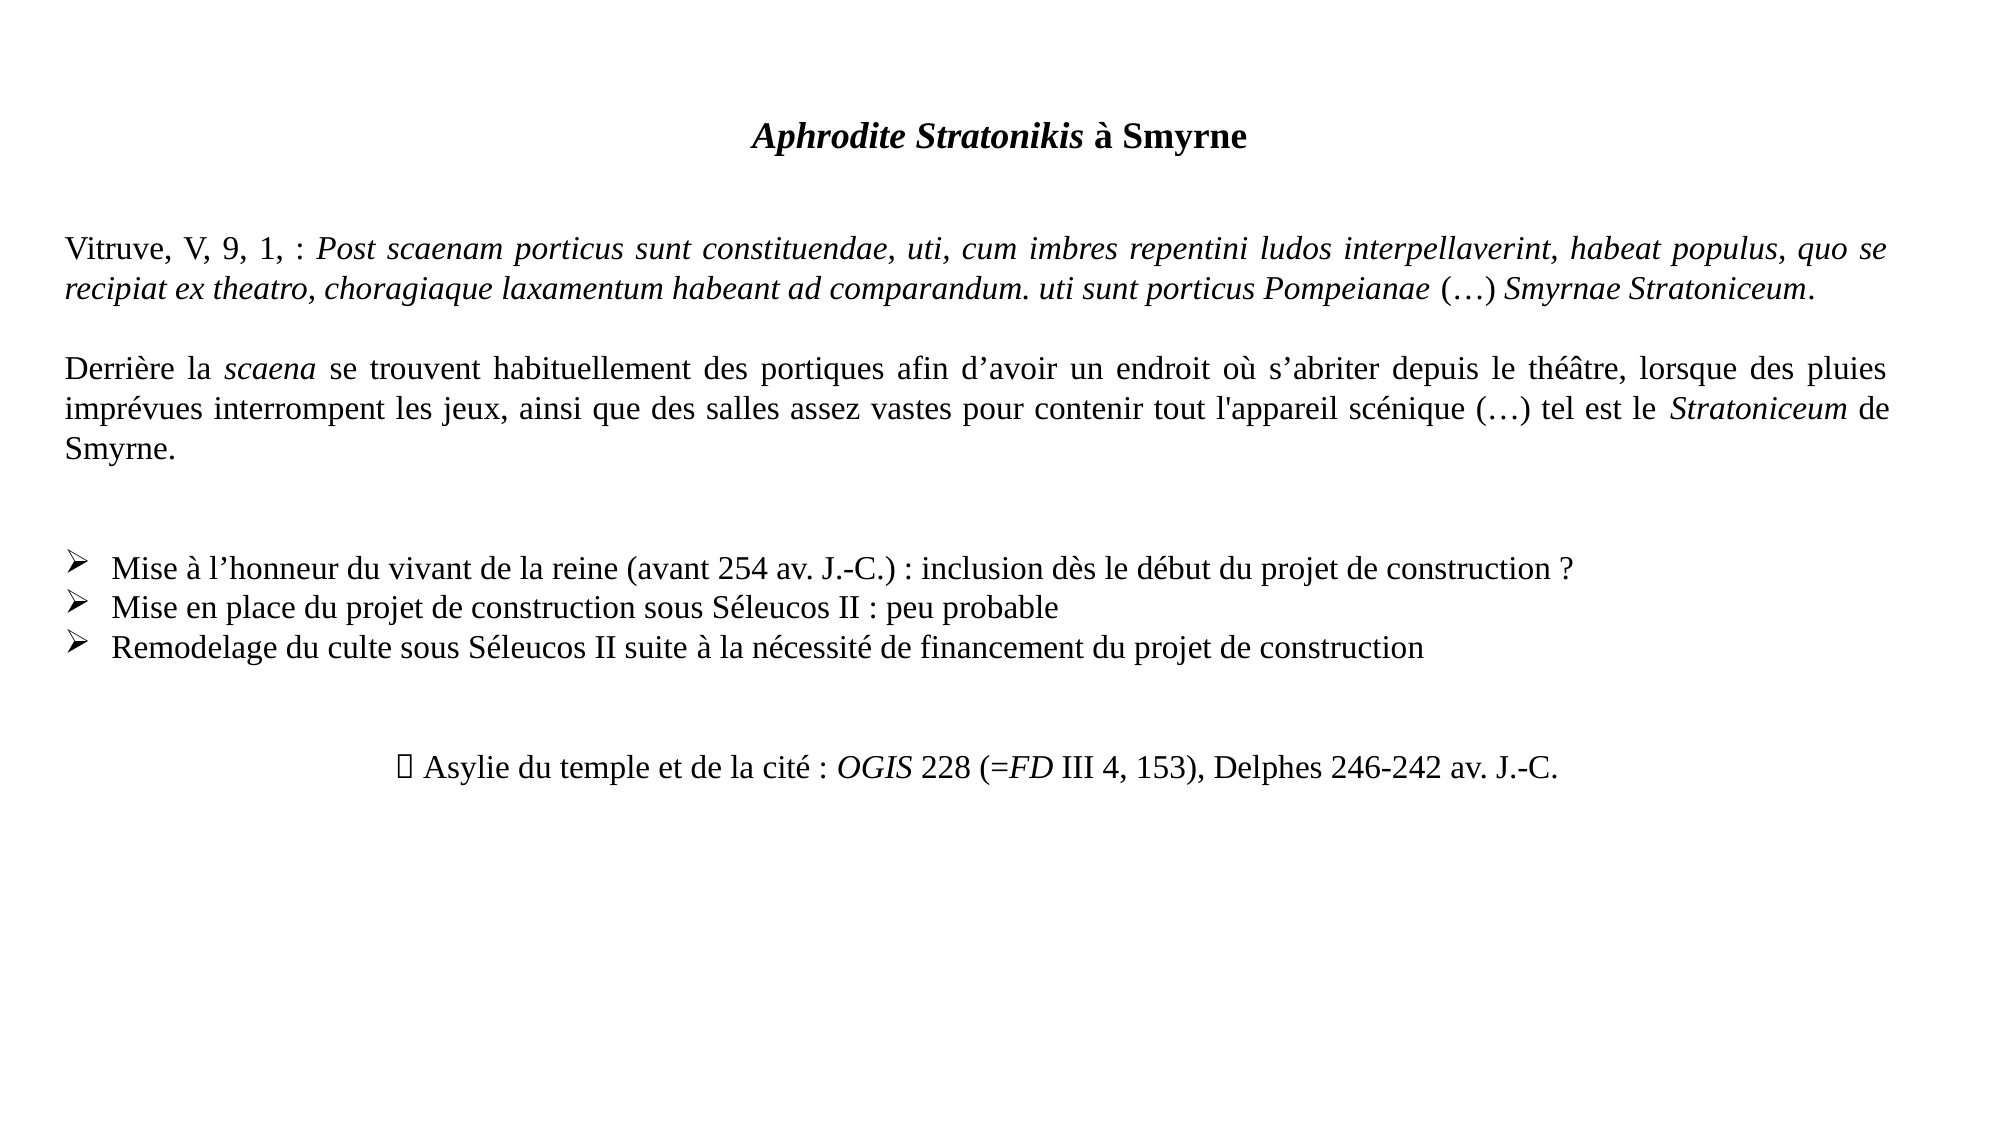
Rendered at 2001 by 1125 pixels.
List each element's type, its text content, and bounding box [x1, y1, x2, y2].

text_box Aphrodite Stratonikis à Smyrne [737, 103, 1263, 164]
text_box Vitruve, V, 9, 1, : Post scaenam porticus sunt constituendae, uti, cum imbres repentini ludos interpellaverint, habeat populus, quo se recipiat ex theatro, choragiaque laxamentum habeant ad comparandum. uti sunt porticus Pompeianae (…) Smyrnae Stratoniceum. Derrière la scaena se trouvent habituellement des portiques afin d’avoir un endroit où s’abriter depuis le théâtre, lorsque des pluies imprévues interrompent les jeux, ainsi que des salles assez vastes pour contenir tout l'appareil scénique (…) tel est le Stratoniceum de Smyrne. Mise à l’honneur du vivant de la reine (avant 254 av. J.-C.) : inclusion dès le début du projet de construction ? Mise en place du projet de construction sous Séleucos II : peu probable Remodelage du culte sous Séleucos II suite à la nécessité de financement du projet de construction  Asylie du temple et de la cité : OGIS 228 (=FD III 4, 153), Delphes 246-242 av. J.-C. [49, 219, 1905, 793]
